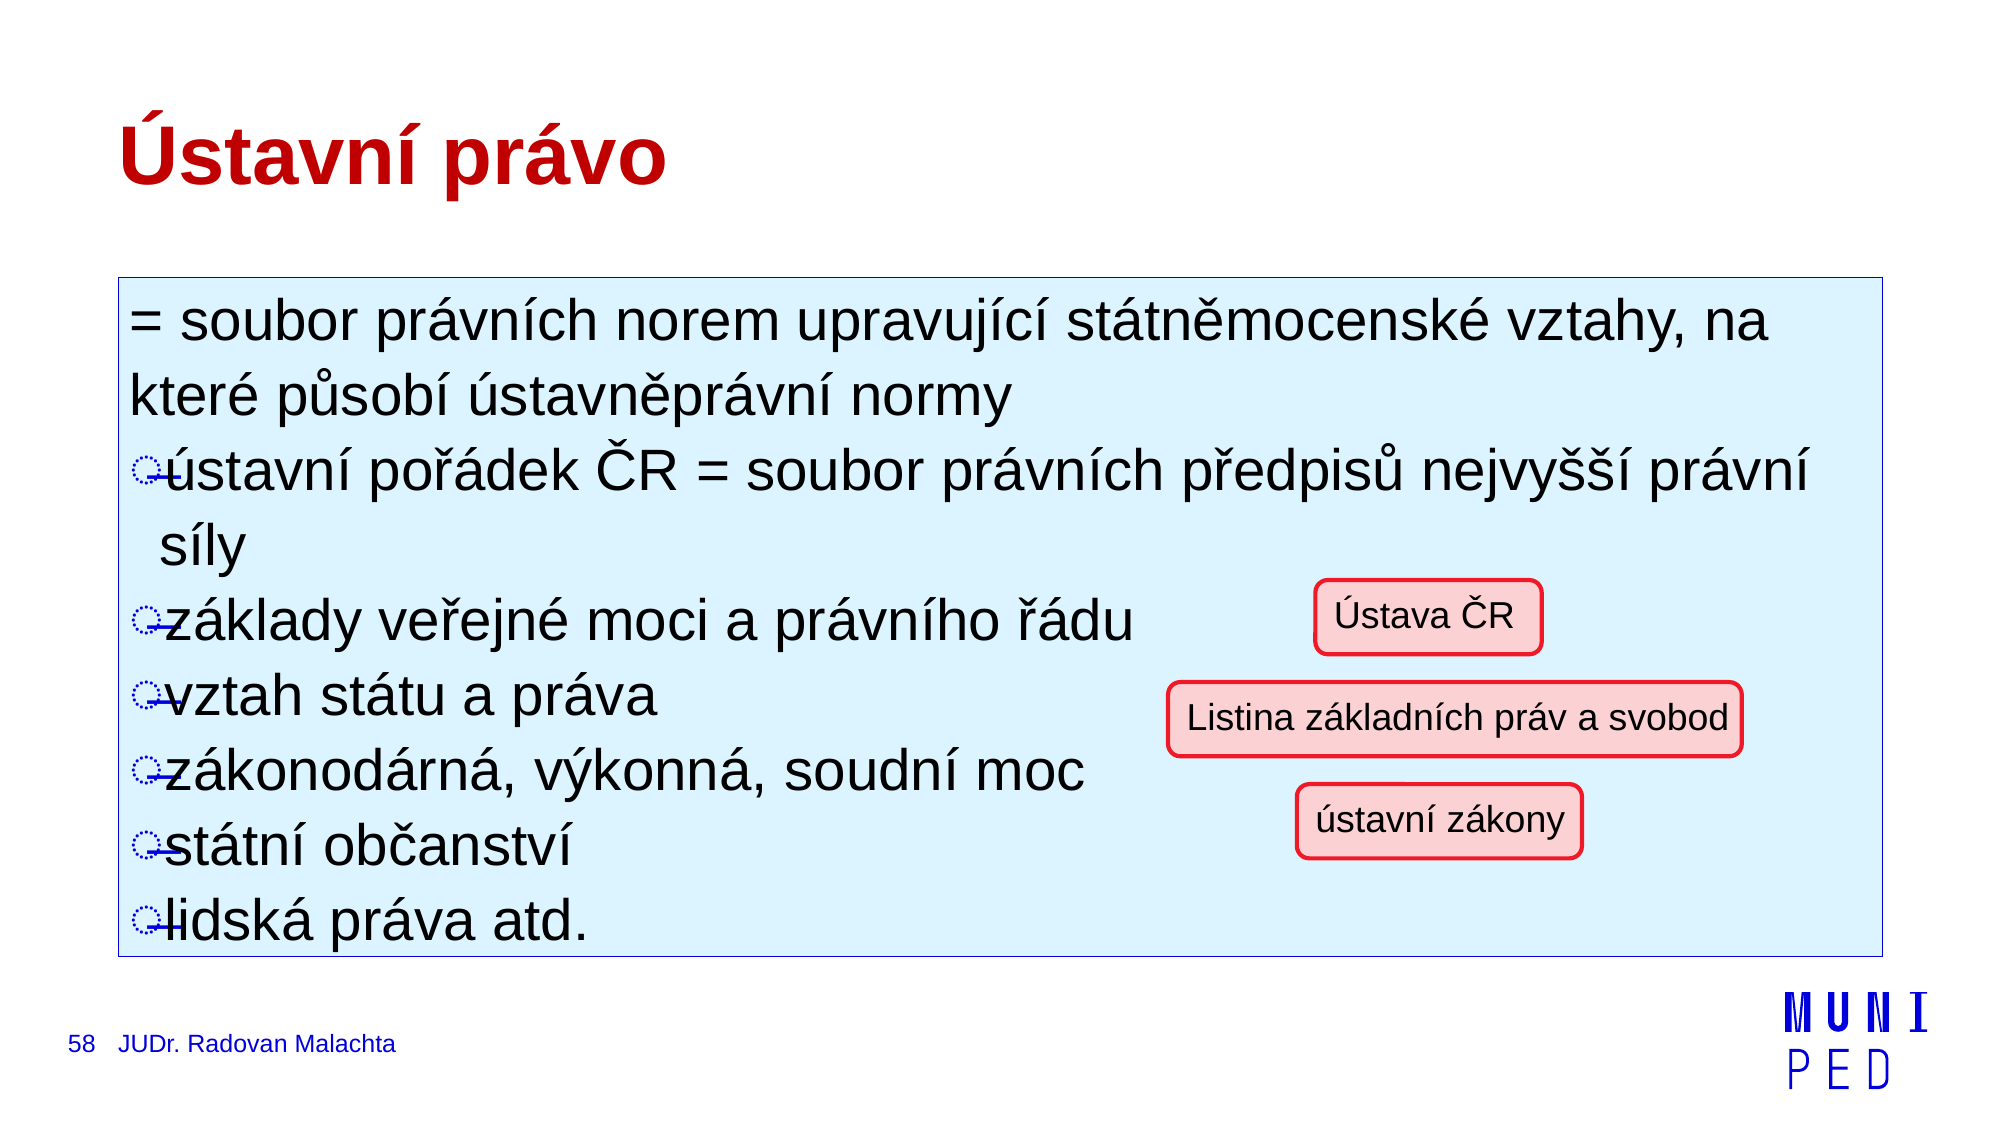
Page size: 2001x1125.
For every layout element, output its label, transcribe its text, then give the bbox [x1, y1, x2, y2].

text_box Ústava ČR [1313, 577, 1544, 657]
text_box Listina základních práv a svobod [1165, 679, 1744, 759]
text_box ústavní zákony [1294, 781, 1585, 861]
slide_number 58 [67, 1021, 110, 1063]
title Ústavní právo [118, 118, 1883, 193]
footer JUDr. Radovan Malachta [118, 1021, 1418, 1063]
list = soubor právních norem upravující státněmocenské vztahy, na které působí ústavněprávní normy ústavní pořádek ČR = soubor právních předpisů nejvyšší právní síly základy veřejné moci a právního řádu vztah státu a práva zákonodárná, výkonná, soudní moc státní občanství lidská práva atd. [118, 277, 1883, 957]
